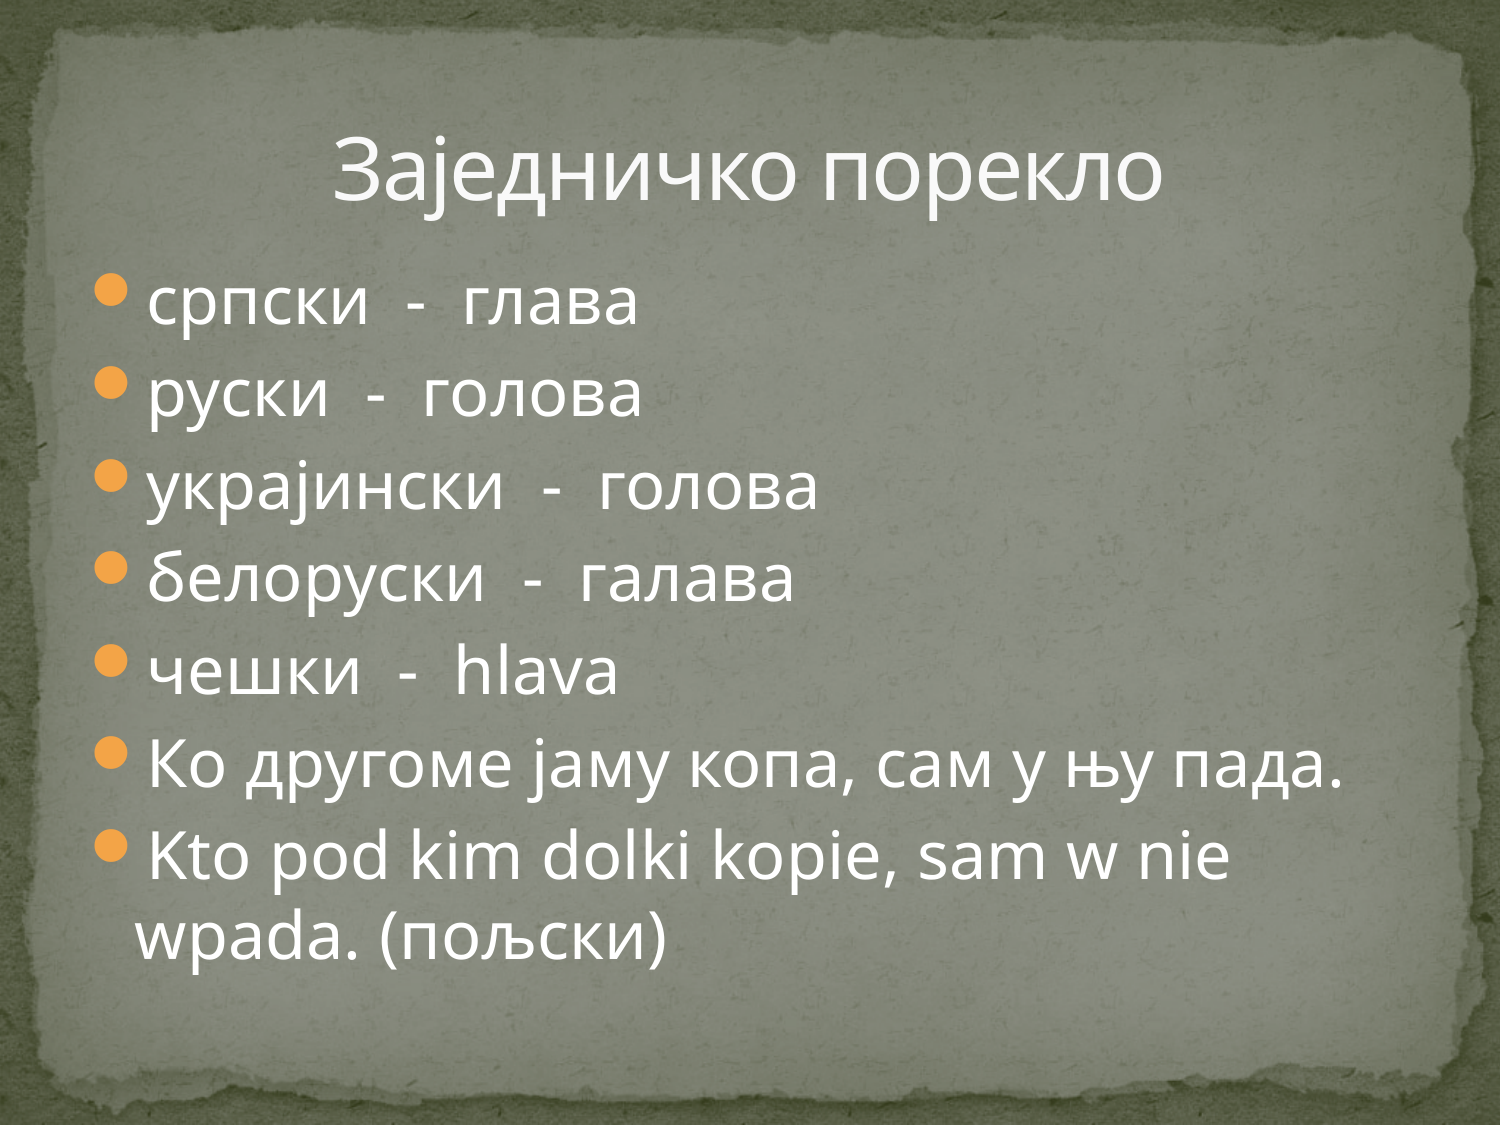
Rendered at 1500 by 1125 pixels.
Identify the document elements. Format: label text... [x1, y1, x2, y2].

title Заједничко порекло [74, 24, 1425, 225]
list српски - глава руски - голова украјински - голова белоруски - галава чешки - hlava Ко другоме јаму копа, сам у њу пада. Kto pod kim dolki kopie, sam w nie wpada. (пољски) [75, 249, 1425, 1000]
